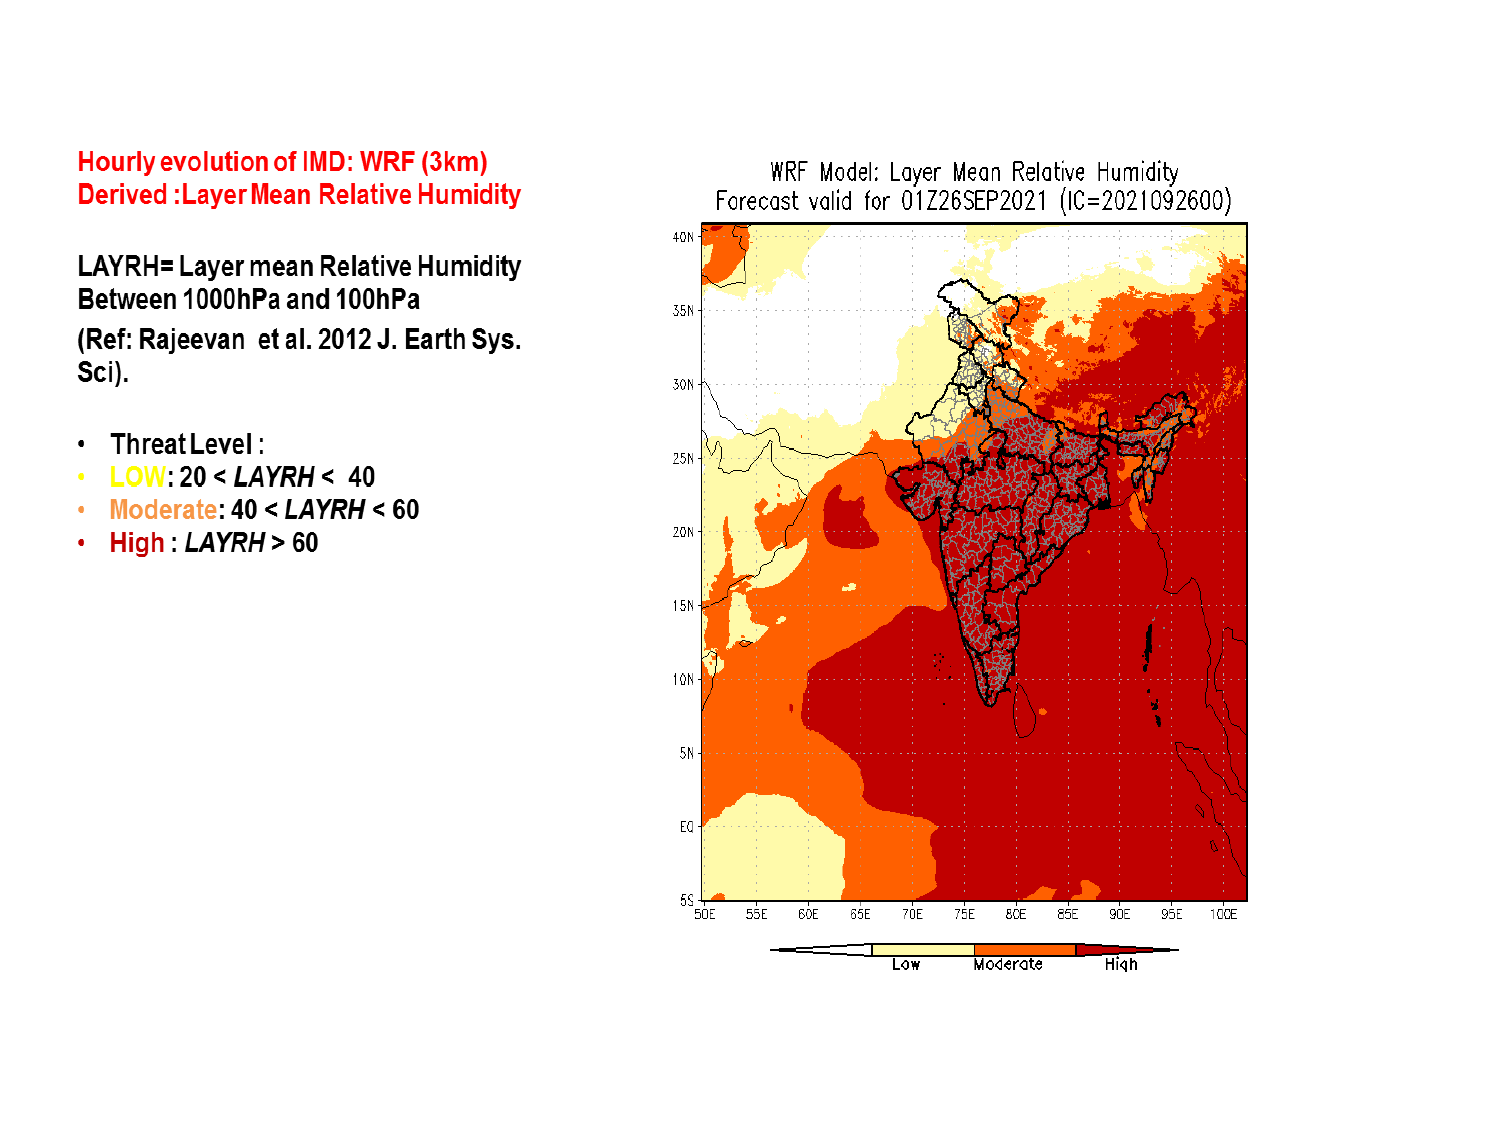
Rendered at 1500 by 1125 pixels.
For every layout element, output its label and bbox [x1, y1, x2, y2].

picture [74, 149, 1426, 976]
